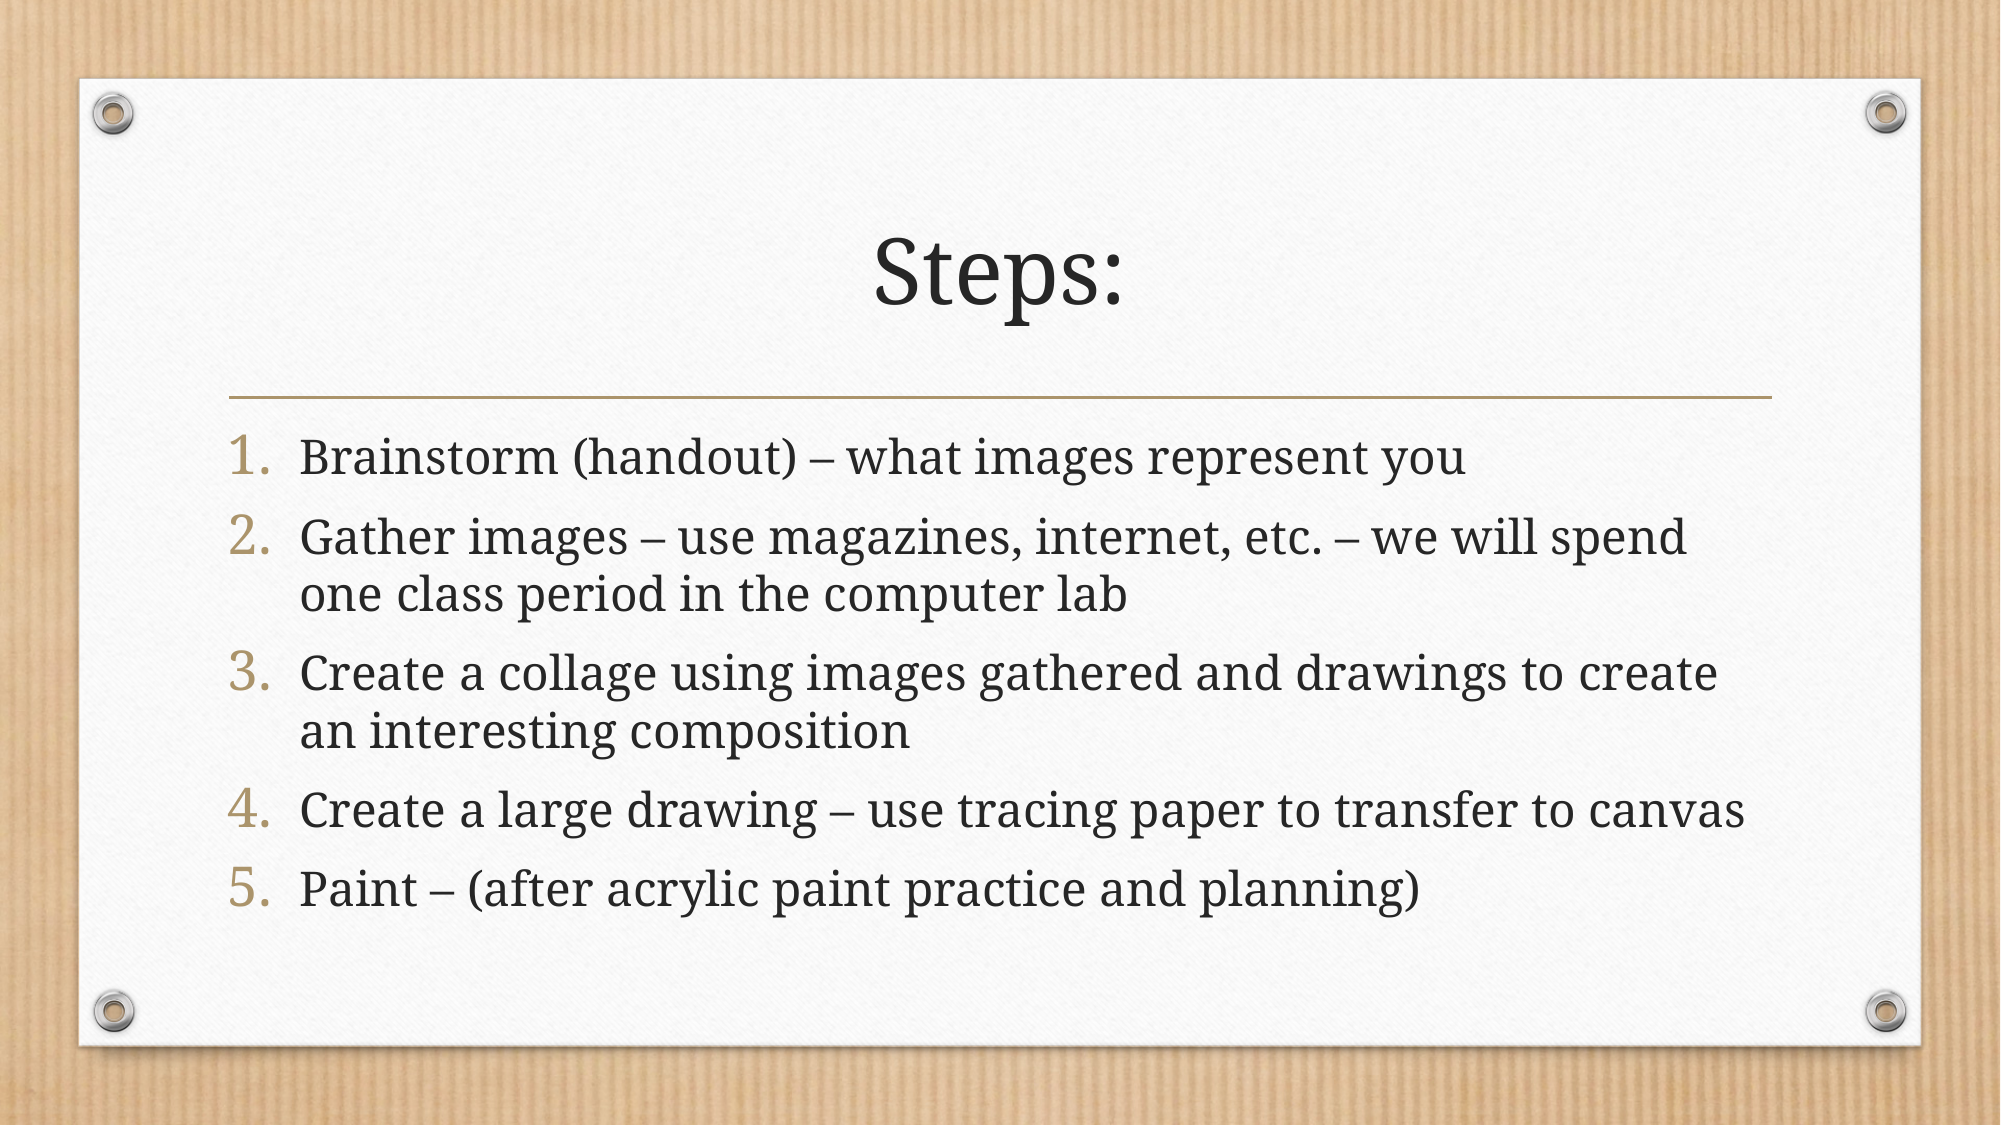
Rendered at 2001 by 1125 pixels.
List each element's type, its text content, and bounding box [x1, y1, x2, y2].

title Steps: [212, 161, 1788, 375]
picture [0, 0, 2001, 1125]
list Brainstorm (handout) – what images represent you Gather images – use magazines, internet, etc. – we will spend one class period in the computer lab Create a collage using images gathered and drawings to create an interesting composition Create a large drawing – use tracing paper to transfer to canvas Paint – (after acrylic paint practice and planning) [212, 419, 1788, 964]
